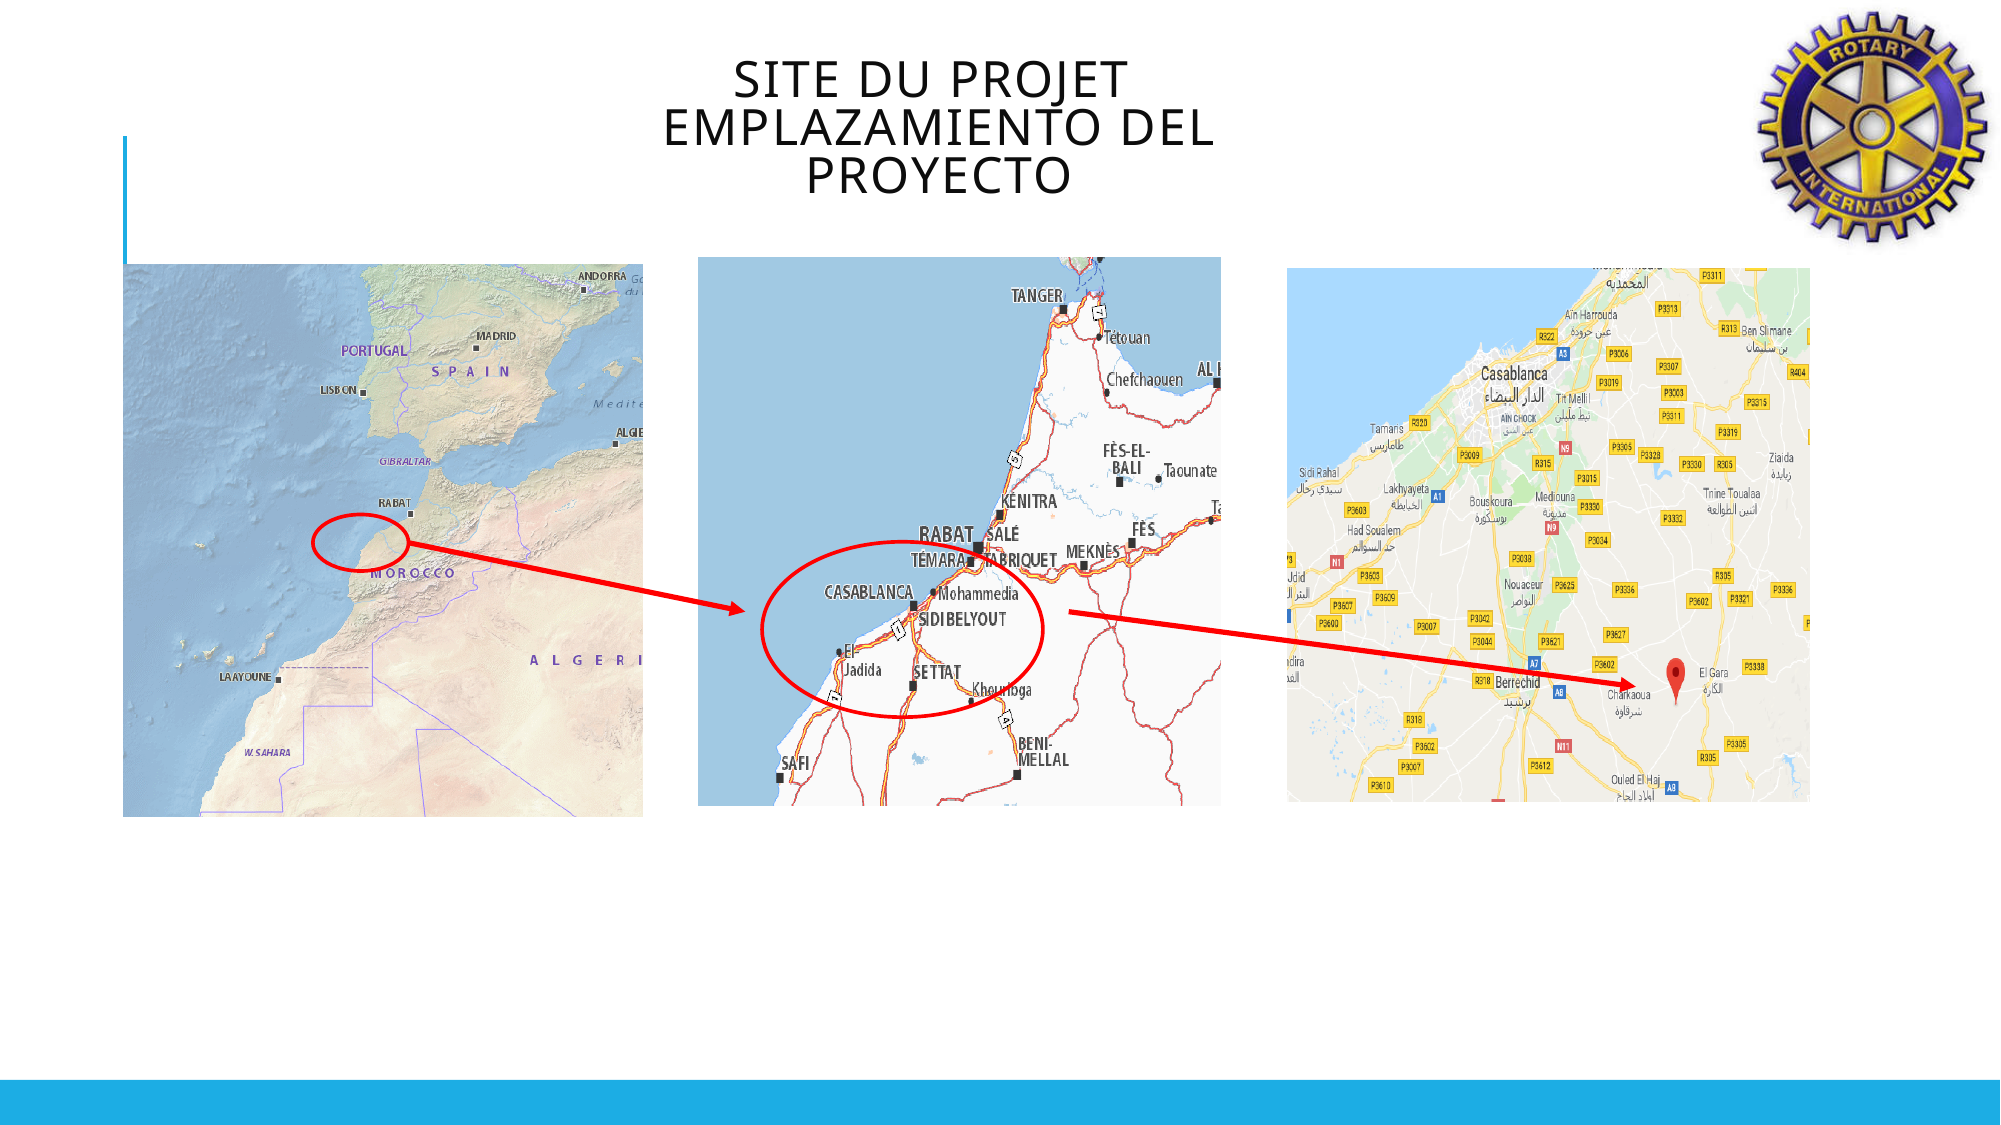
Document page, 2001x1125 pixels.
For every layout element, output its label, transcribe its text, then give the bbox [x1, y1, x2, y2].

picture [123, 264, 643, 817]
title SITE du projet EMPLAZAMIENTO del proyecto [573, 51, 1308, 179]
picture [1744, 0, 2000, 256]
text_box [1027, 74, 1738, 201]
picture [698, 257, 1221, 806]
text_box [408, 542, 746, 612]
picture [1287, 268, 1810, 802]
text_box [1068, 611, 1637, 687]
